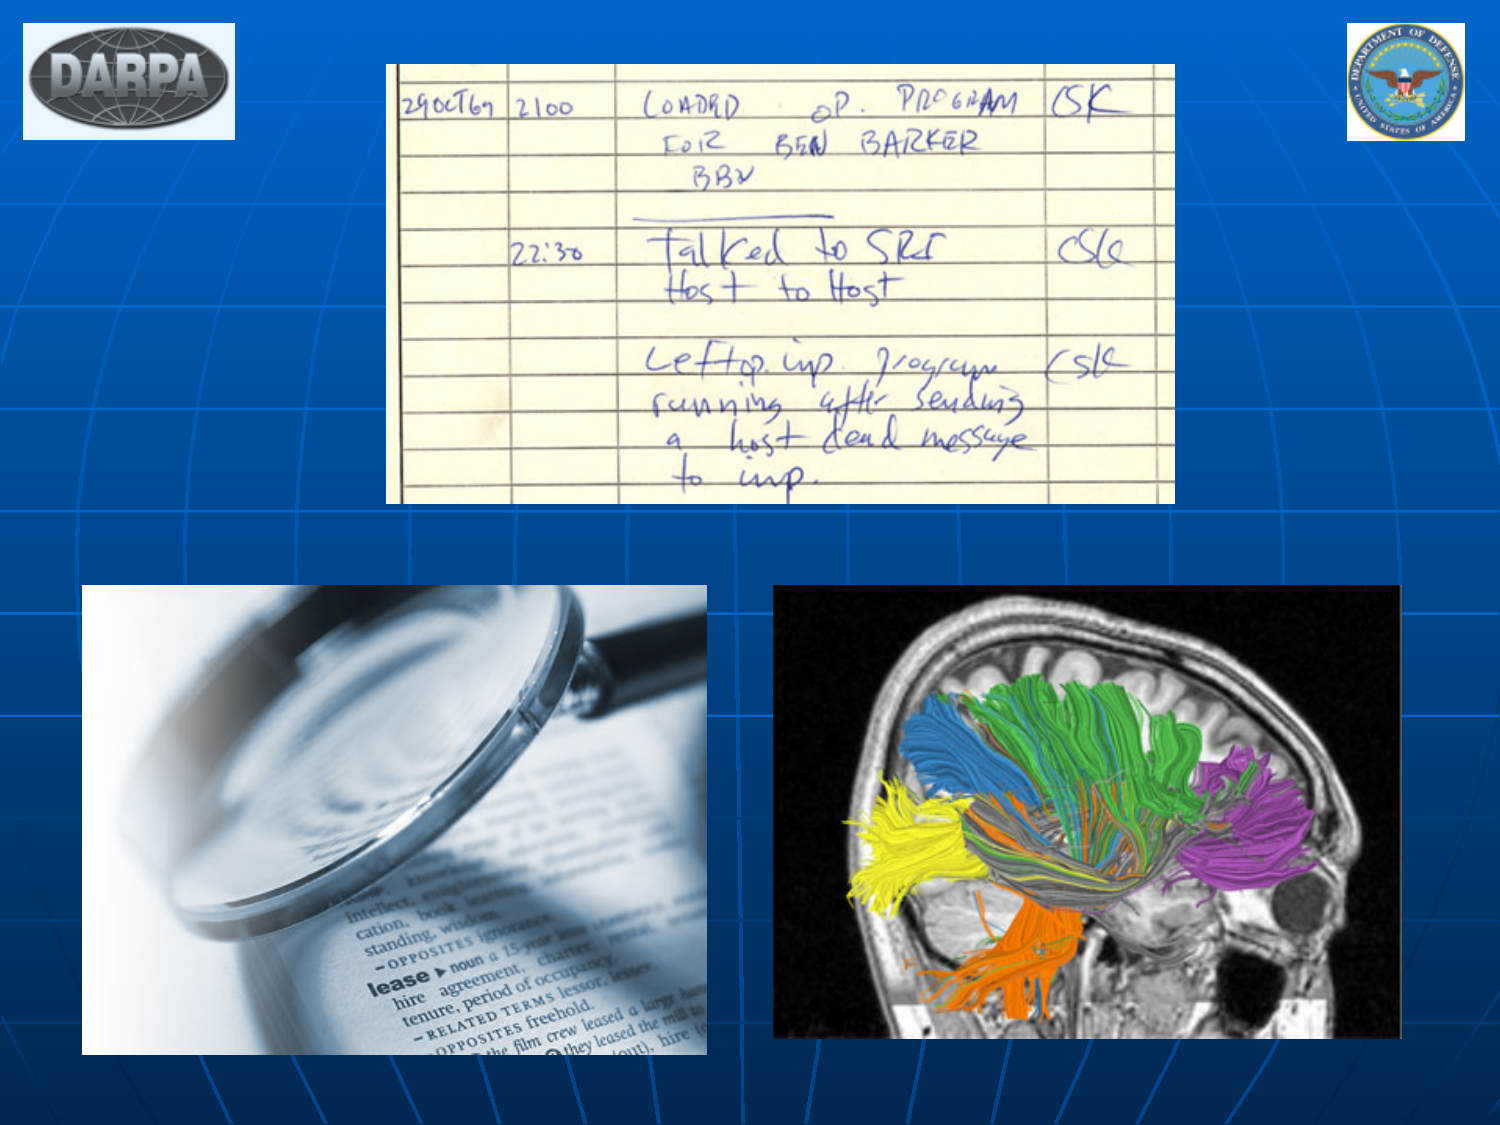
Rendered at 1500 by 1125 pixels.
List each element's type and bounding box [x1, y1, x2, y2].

picture [386, 64, 1175, 505]
picture [23, 23, 235, 140]
picture [1347, 23, 1465, 141]
picture [81, 585, 708, 1055]
picture [773, 585, 1403, 1039]
